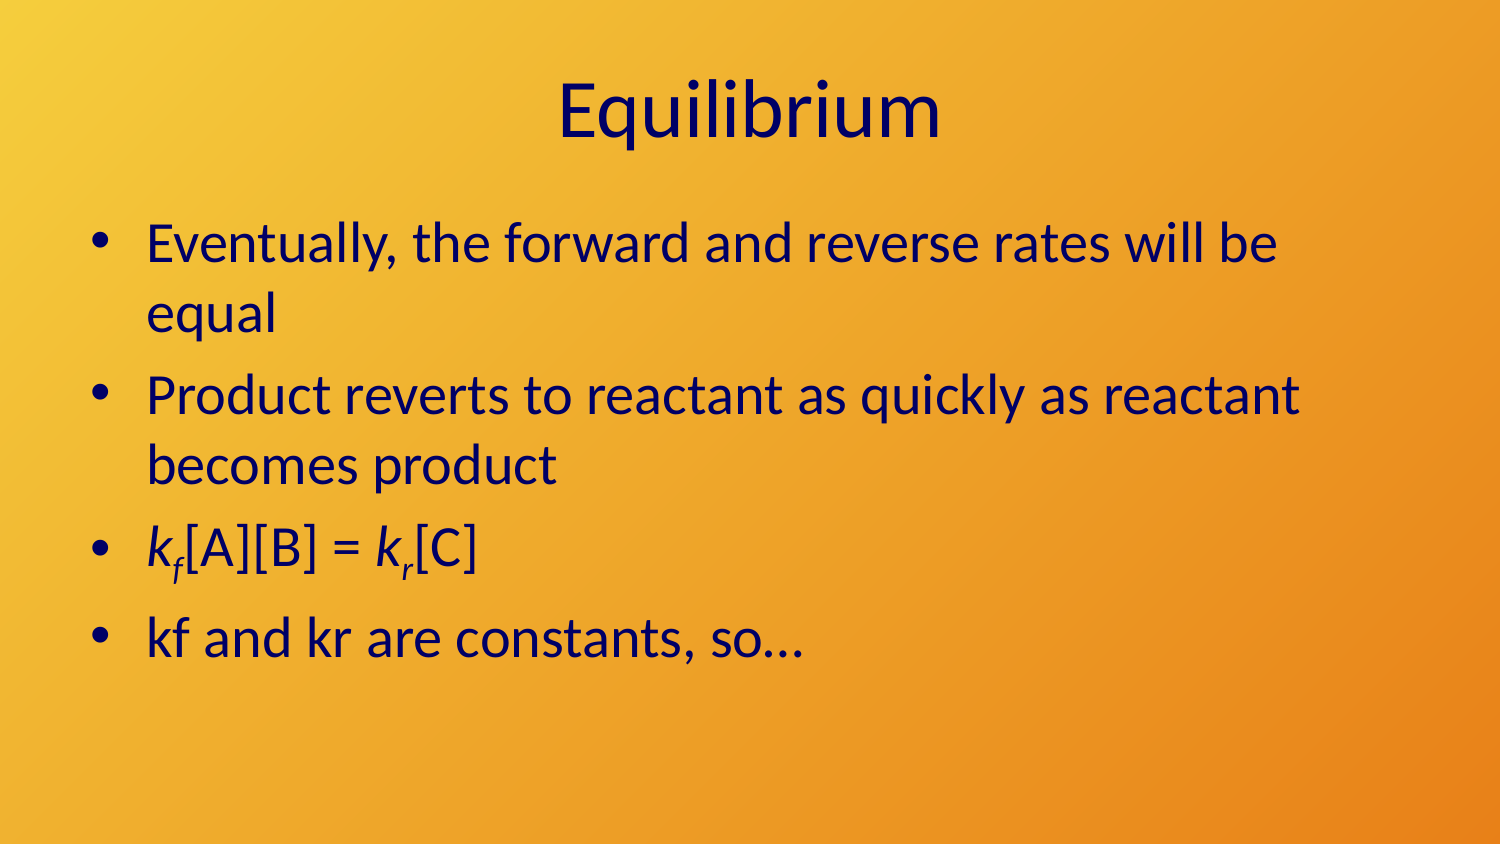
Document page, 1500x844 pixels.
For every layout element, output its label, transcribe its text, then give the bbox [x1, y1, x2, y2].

list Eventually, the forward and reverse rates will be equal Product reverts to reactant as quickly as reactant becomes product kf[A][B] = kr[C] kf and kr are constants, so… [75, 196, 1425, 754]
title Equilibrium [75, 33, 1425, 175]
